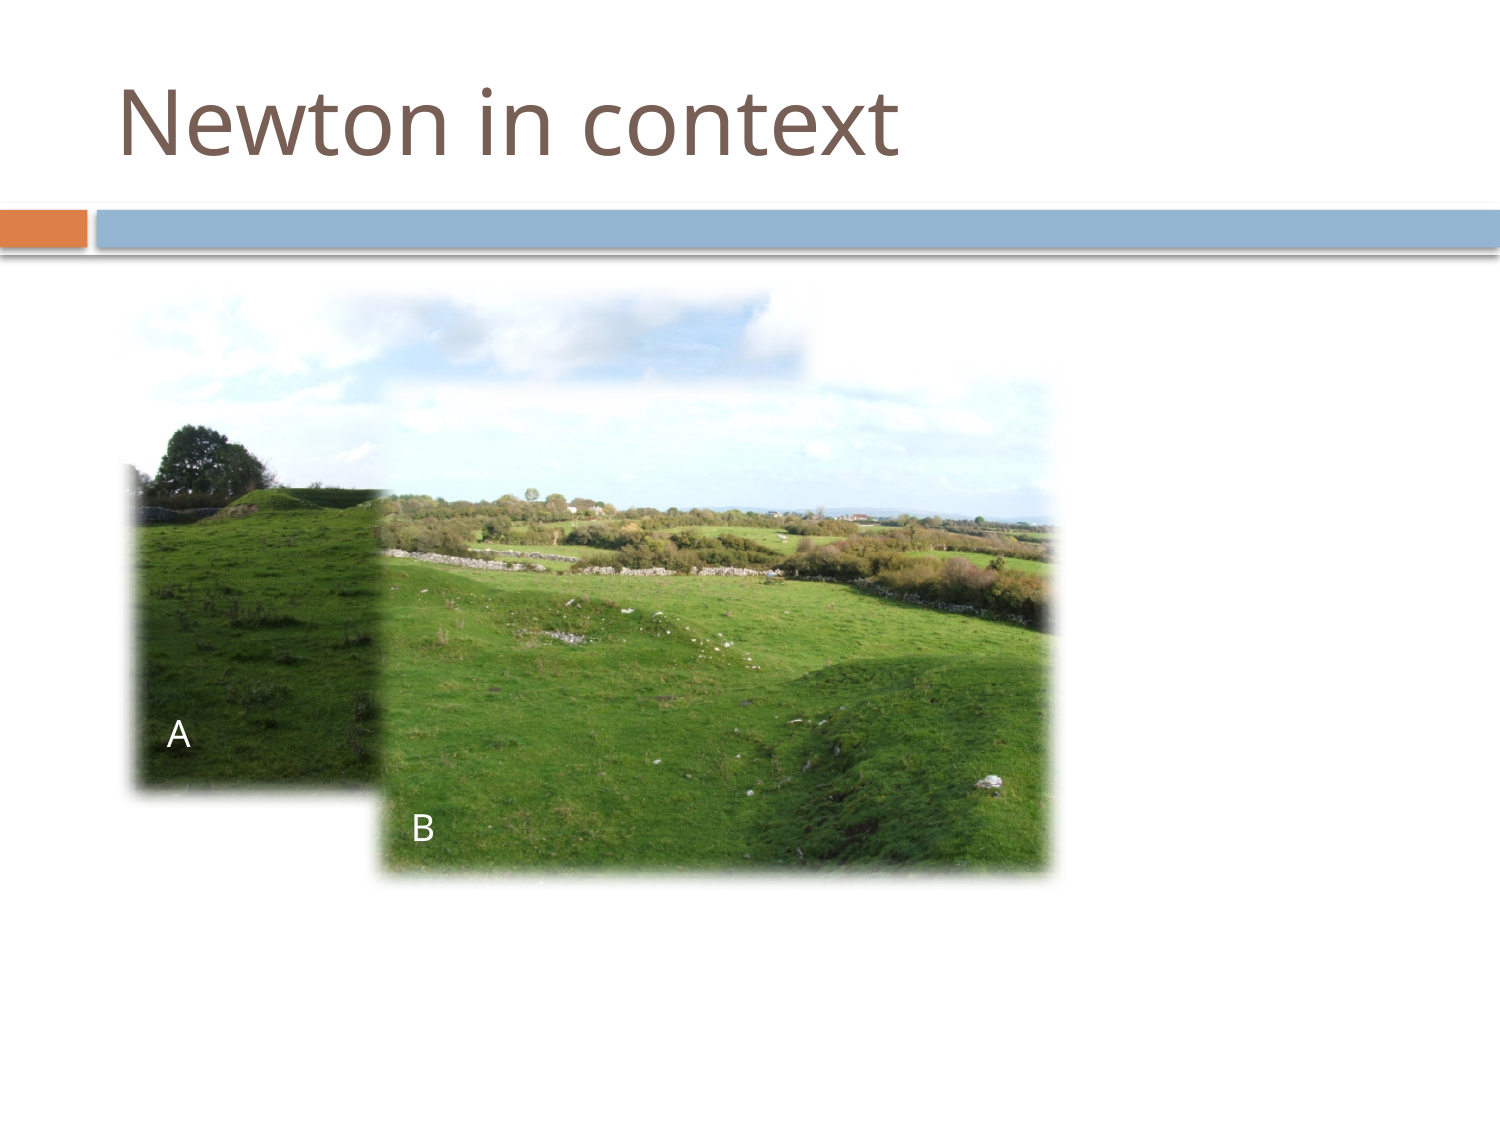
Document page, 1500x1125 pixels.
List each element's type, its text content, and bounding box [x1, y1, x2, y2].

picture [116, 280, 1067, 891]
title Newton in context [100, 37, 1439, 201]
